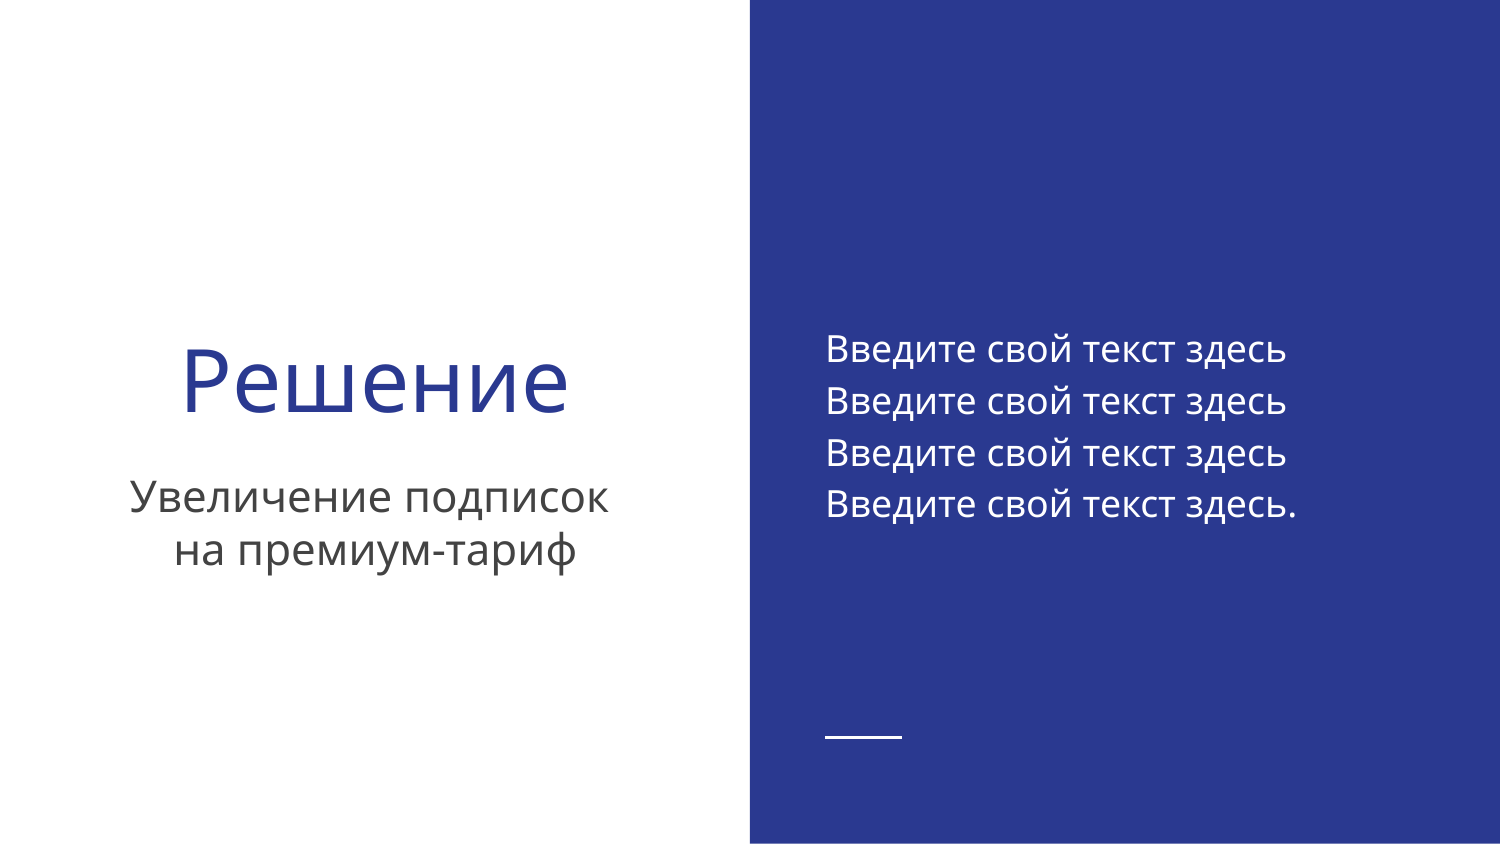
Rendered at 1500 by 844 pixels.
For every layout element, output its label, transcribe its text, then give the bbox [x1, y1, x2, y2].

subtitle Увеличение подписок на премиум-тариф [43, 454, 708, 663]
title Решение [43, 188, 708, 446]
list Введите свой текст здесь Введите свой текст здесь Введите свой текст здесь Введите свой текст здесь. [810, 118, 1440, 725]
